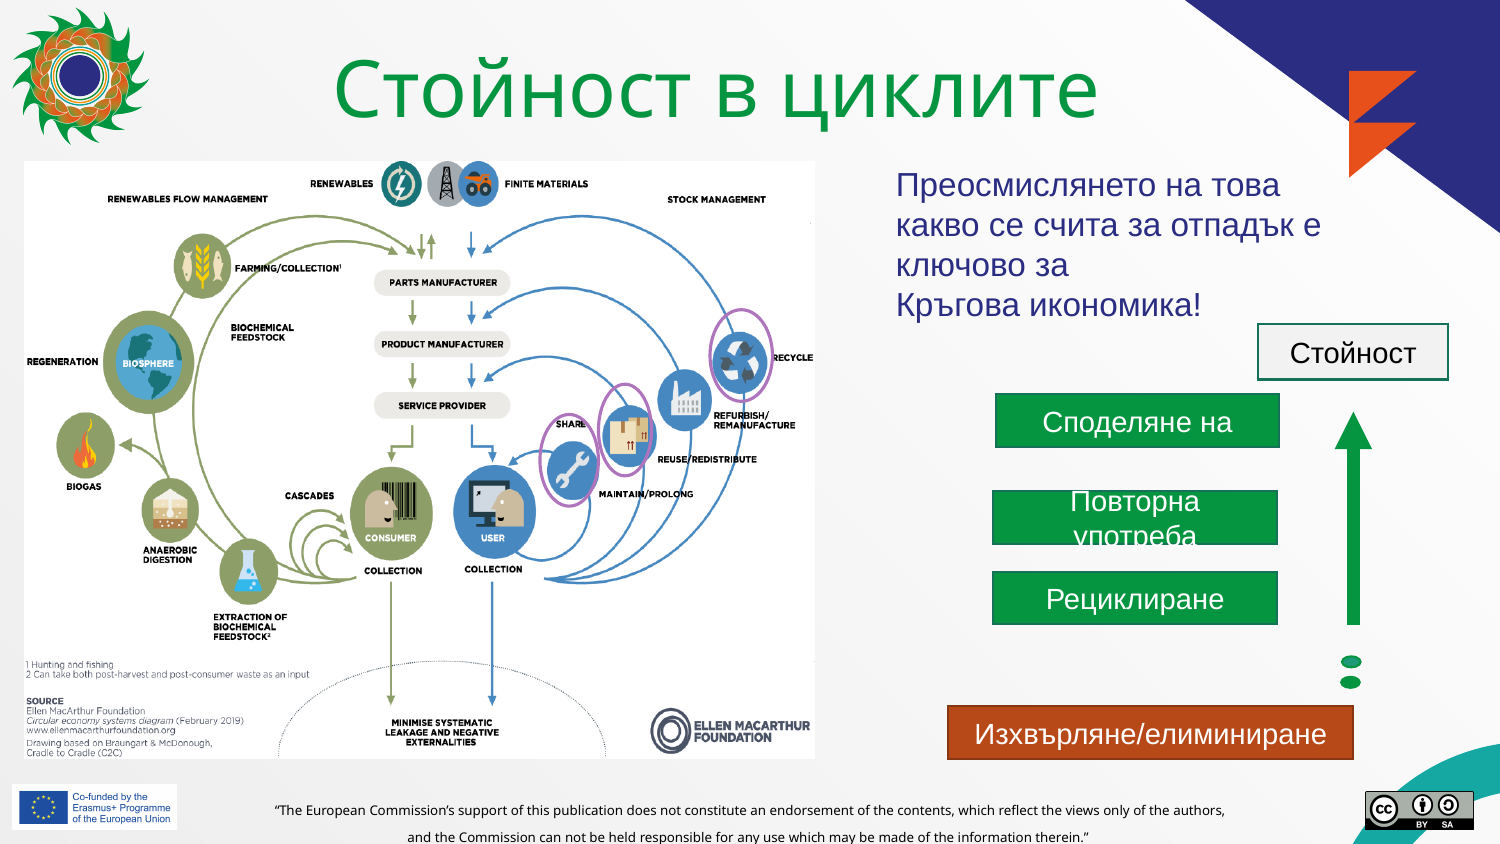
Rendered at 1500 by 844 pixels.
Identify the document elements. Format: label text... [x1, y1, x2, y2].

picture [11, 6, 151, 147]
picture [11, 784, 177, 830]
text_box Преосмислянето на това какво се счита за отпадък е ключово за Кръгова икономика! [881, 155, 1357, 330]
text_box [947, 323, 1449, 760]
title Стойност в циклите [83, 23, 1350, 190]
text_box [24, 161, 815, 760]
picture [1365, 791, 1474, 830]
